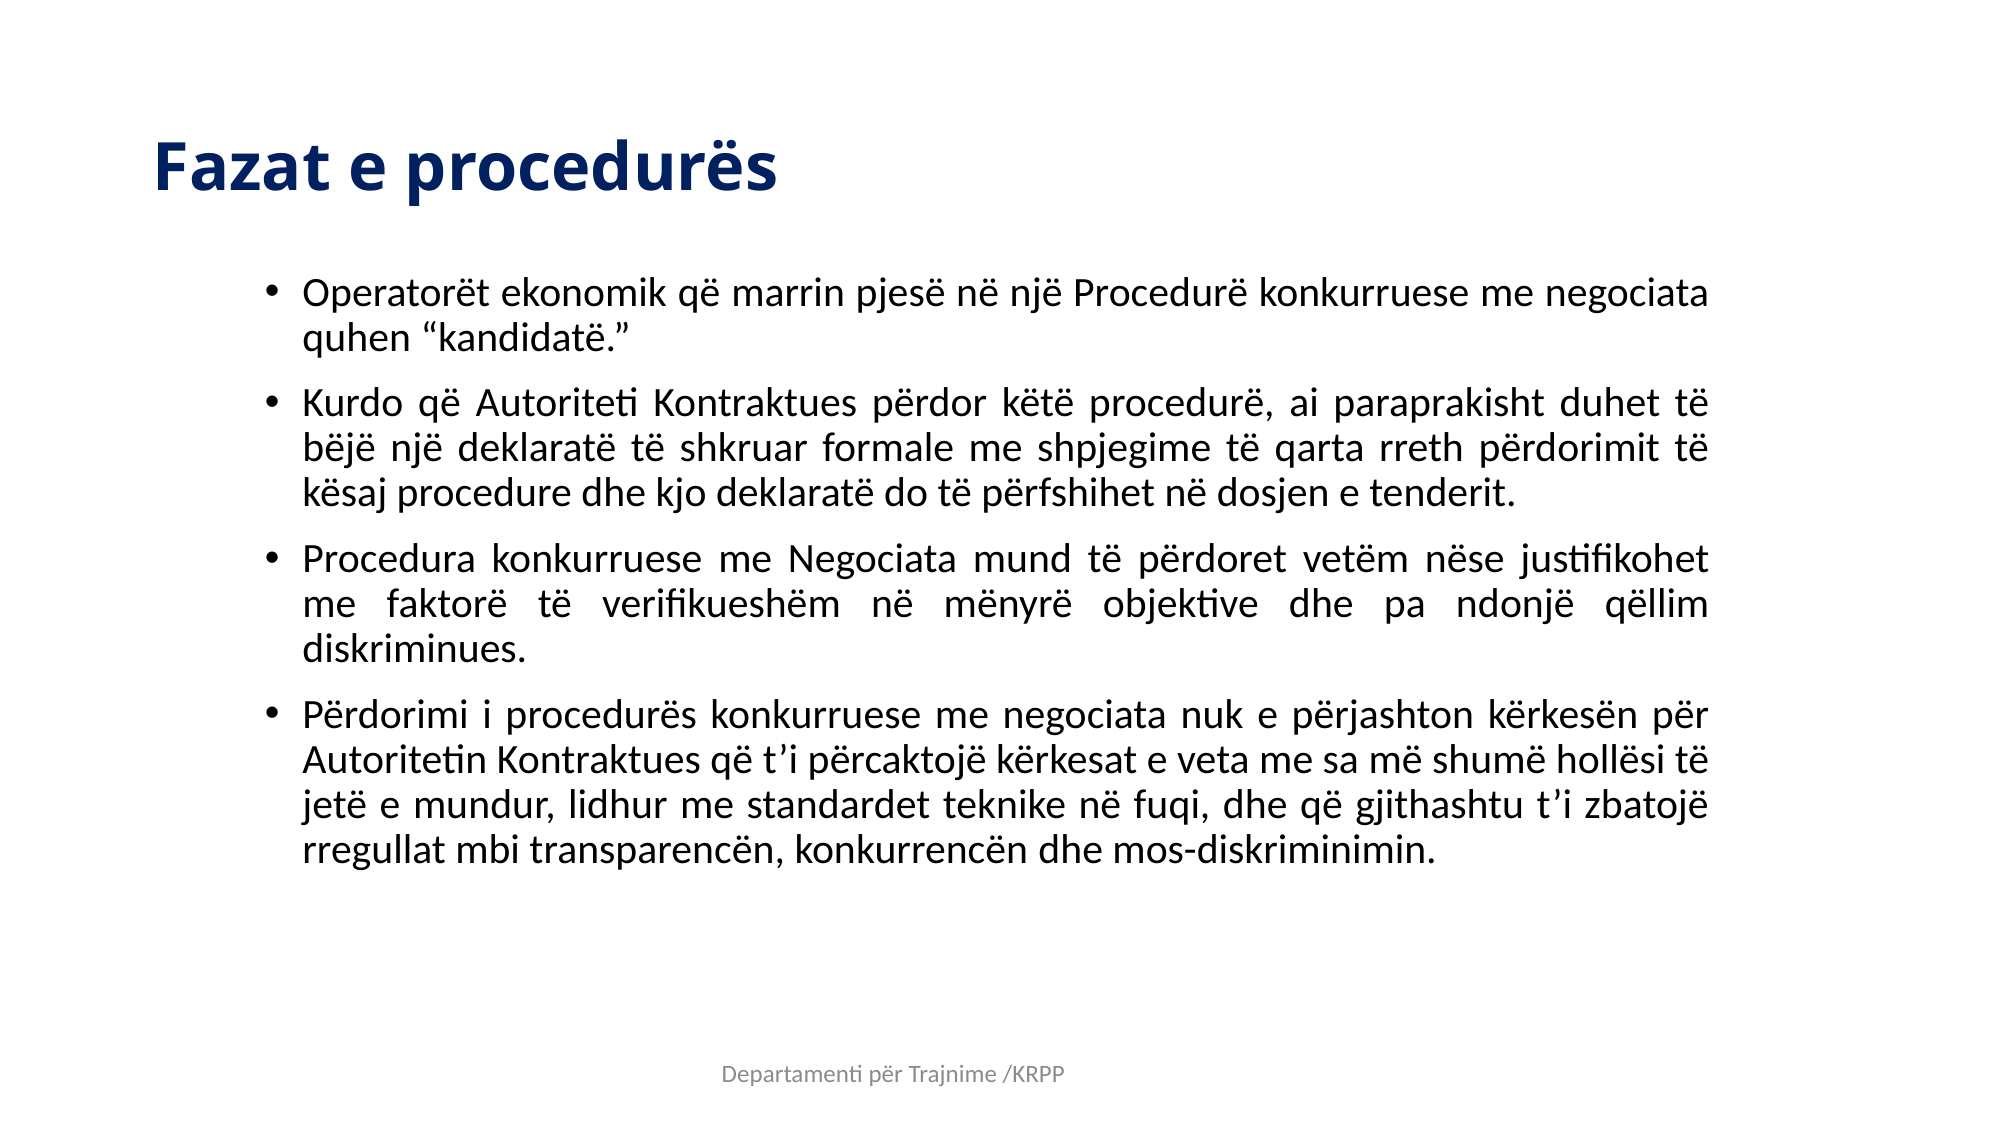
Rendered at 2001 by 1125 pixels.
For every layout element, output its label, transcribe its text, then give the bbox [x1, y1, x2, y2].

footer Departamenti për Trajnime /KRPP [549, 1042, 1238, 1103]
list Operatorët ekonomik që marrin pjesë në një Procedurë konkurruese me negociata quhen “kandidatë.” Kurdo që Autoriteti Kontraktues përdor këtë procedurë, ai paraprakisht duhet të bëjë një deklaratë të shkruar formale me shpjegime të qarta rreth përdorimit të kësaj procedure dhe kjo deklaratë do të përfshihet në dosjen e tenderit. Procedura konkurruese me Negociata mund të përdoret vetëm nëse justifikohet me faktorë të verifikueshëm në mënyrë objektive dhe pa ndonjë qëllim diskriminues. Përdorimi i procedurës konkurruese me negociata nuk e përjashton kërkesën për Autoritetin Kontraktues që t’i përcaktojë kërkesat e veta me sa më shumë hollësi të jetë e mundur, lidhur me standardet teknike në fuqi, dhe që gjithashtu t’i zbatojë rregullat mbi transparencën, konkurrencën dhe mos-diskriminimin. [249, 262, 1725, 1125]
title Fazat e procedurës [137, 59, 1863, 278]
